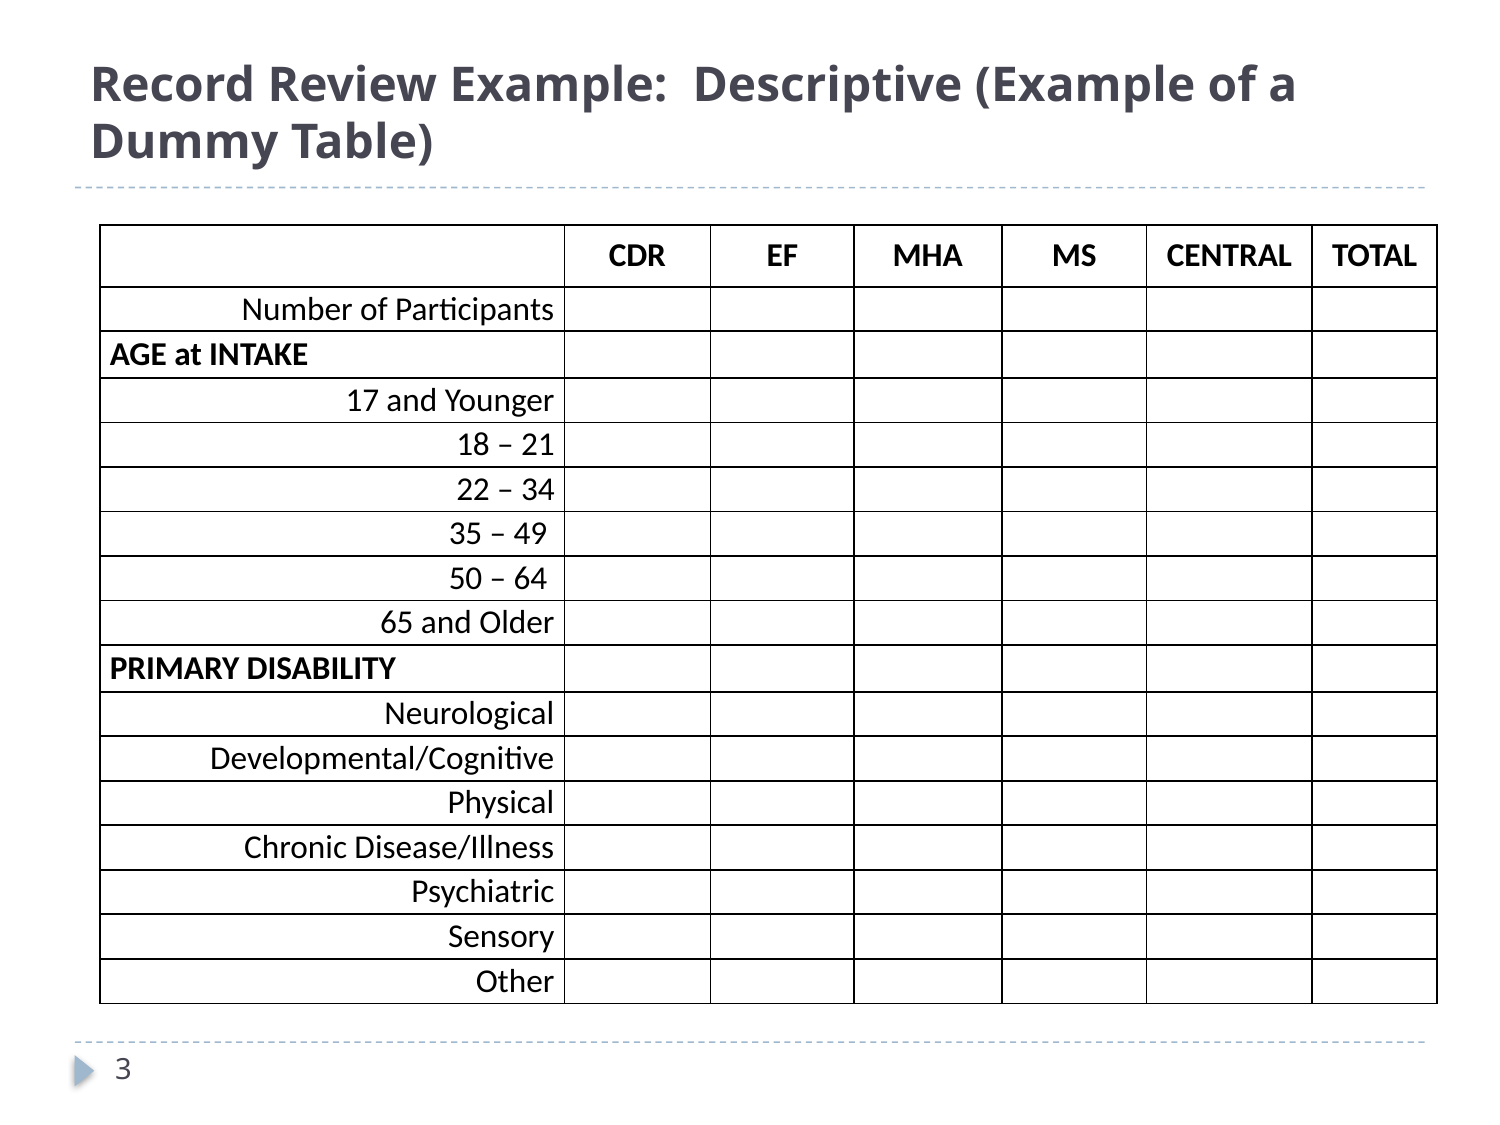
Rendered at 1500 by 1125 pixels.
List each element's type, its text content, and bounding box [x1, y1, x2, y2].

table_cell [1147, 468, 1311, 511]
table_cell [711, 871, 853, 913]
table_cell [1003, 512, 1146, 555]
table_cell [1313, 871, 1436, 913]
table_cell [711, 693, 853, 735]
table_cell [855, 601, 1001, 644]
table_cell [565, 601, 710, 644]
table_cell [1003, 871, 1146, 913]
table_cell [711, 601, 853, 644]
table_cell [1147, 423, 1311, 466]
table_cell [1003, 379, 1146, 422]
table_cell [1147, 960, 1311, 1003]
table_cell [565, 512, 710, 555]
table_cell [855, 332, 1001, 377]
table_cell [1003, 288, 1146, 330]
table_cell Chronic Disease/Illness [101, 826, 564, 869]
table_cell [565, 737, 710, 780]
table_cell Sensory [101, 915, 564, 958]
table_header CDR [565, 226, 710, 286]
table_header TOTAL [1313, 226, 1436, 286]
table_cell PRIMARY DISABILITY [101, 646, 564, 691]
table_cell [1147, 915, 1311, 958]
table_cell 50 – 64 [101, 557, 564, 600]
table_cell [565, 288, 710, 330]
table_cell [711, 288, 853, 330]
table_cell [855, 512, 1001, 555]
table_cell [1003, 601, 1146, 644]
table_cell [1313, 601, 1436, 644]
table_cell [565, 960, 710, 1003]
table_cell [711, 782, 853, 824]
table_cell [1003, 737, 1146, 780]
table_cell AGE at INTAKE [101, 332, 564, 377]
table_cell [565, 782, 710, 824]
table_cell [1313, 646, 1436, 691]
table_cell [1003, 332, 1146, 377]
table_cell [855, 423, 1001, 466]
table_cell [1003, 960, 1146, 1003]
table_cell [1147, 646, 1311, 691]
table_header CENTRAL [1147, 226, 1311, 286]
table_cell [1147, 288, 1311, 330]
table_cell 65 and Older [101, 601, 564, 644]
table_cell [1003, 468, 1146, 511]
table_cell [1313, 782, 1436, 824]
table_cell [1313, 737, 1436, 780]
table_cell [1313, 379, 1436, 422]
table_cell [855, 782, 1001, 824]
table_cell 18 – 21 [101, 423, 564, 466]
table_cell Physical [101, 782, 564, 824]
table_cell [711, 468, 853, 511]
table_cell [711, 915, 853, 958]
table_cell [565, 915, 710, 958]
table_cell Number of Participants [101, 288, 564, 330]
table_cell [1147, 782, 1311, 824]
table_cell Psychiatric [101, 871, 564, 913]
table_cell [1003, 646, 1146, 691]
table_cell Other [101, 960, 564, 1003]
table_cell [565, 646, 710, 691]
table_cell [711, 960, 853, 1003]
table_cell [1003, 915, 1146, 958]
table_cell [1003, 693, 1146, 735]
table_cell [1003, 557, 1146, 600]
table_header MS [1003, 226, 1146, 286]
table_cell [1147, 557, 1311, 600]
table_cell [1313, 826, 1436, 869]
table_cell [1147, 737, 1311, 780]
table_cell [855, 915, 1001, 958]
table_cell [855, 557, 1001, 600]
title Record Review Example: Descriptive (Example of a Dummy Table) [75, 45, 1425, 176]
table_cell [565, 423, 710, 466]
table_cell [1313, 512, 1436, 555]
table_cell [855, 737, 1001, 780]
table_header MHA [855, 226, 1001, 286]
table_cell 35 – 49 [101, 512, 564, 555]
table_cell [1313, 557, 1436, 600]
table_cell [711, 557, 853, 600]
table_cell [1313, 332, 1436, 377]
table_cell [1313, 960, 1436, 1003]
table_cell [711, 379, 853, 422]
table_cell [565, 468, 710, 511]
table_cell [1003, 826, 1146, 869]
table_cell 22 – 34 [101, 468, 564, 511]
table_cell [711, 737, 853, 780]
table_cell [1313, 468, 1436, 511]
table_cell [565, 826, 710, 869]
table_cell [565, 332, 710, 377]
table_cell [1313, 693, 1436, 735]
table_cell [711, 332, 853, 377]
table_cell [855, 379, 1001, 422]
table_cell [1147, 512, 1311, 555]
table_cell [1147, 332, 1311, 377]
table_header [101, 226, 564, 286]
table_cell [855, 288, 1001, 330]
table_cell [855, 468, 1001, 511]
table_cell [855, 871, 1001, 913]
table_cell [1313, 423, 1436, 466]
table_cell [855, 646, 1001, 691]
table_cell [565, 871, 710, 913]
table_cell [711, 826, 853, 869]
table_cell [1313, 288, 1436, 330]
table_cell [855, 960, 1001, 1003]
table_cell [855, 826, 1001, 869]
table_cell [1147, 601, 1311, 644]
table_cell 17 and Younger [101, 379, 564, 422]
slide_number 2 [100, 1042, 426, 1103]
table_cell [711, 423, 853, 466]
table_cell [1147, 693, 1311, 735]
table_cell [711, 646, 853, 691]
table_cell [1147, 826, 1311, 869]
table_cell [565, 693, 710, 735]
table_cell [565, 379, 710, 422]
table_cell [1003, 423, 1146, 466]
table_cell [711, 512, 853, 555]
table_cell [1003, 782, 1146, 824]
table_cell [565, 557, 710, 600]
table_cell [1147, 379, 1311, 422]
table_cell [1147, 871, 1311, 913]
table_cell [1313, 915, 1436, 958]
table_cell [855, 693, 1001, 735]
table_cell Neurological [101, 693, 564, 735]
table_cell Developmental/Cognitive [101, 737, 564, 780]
table_header EF [711, 226, 853, 286]
